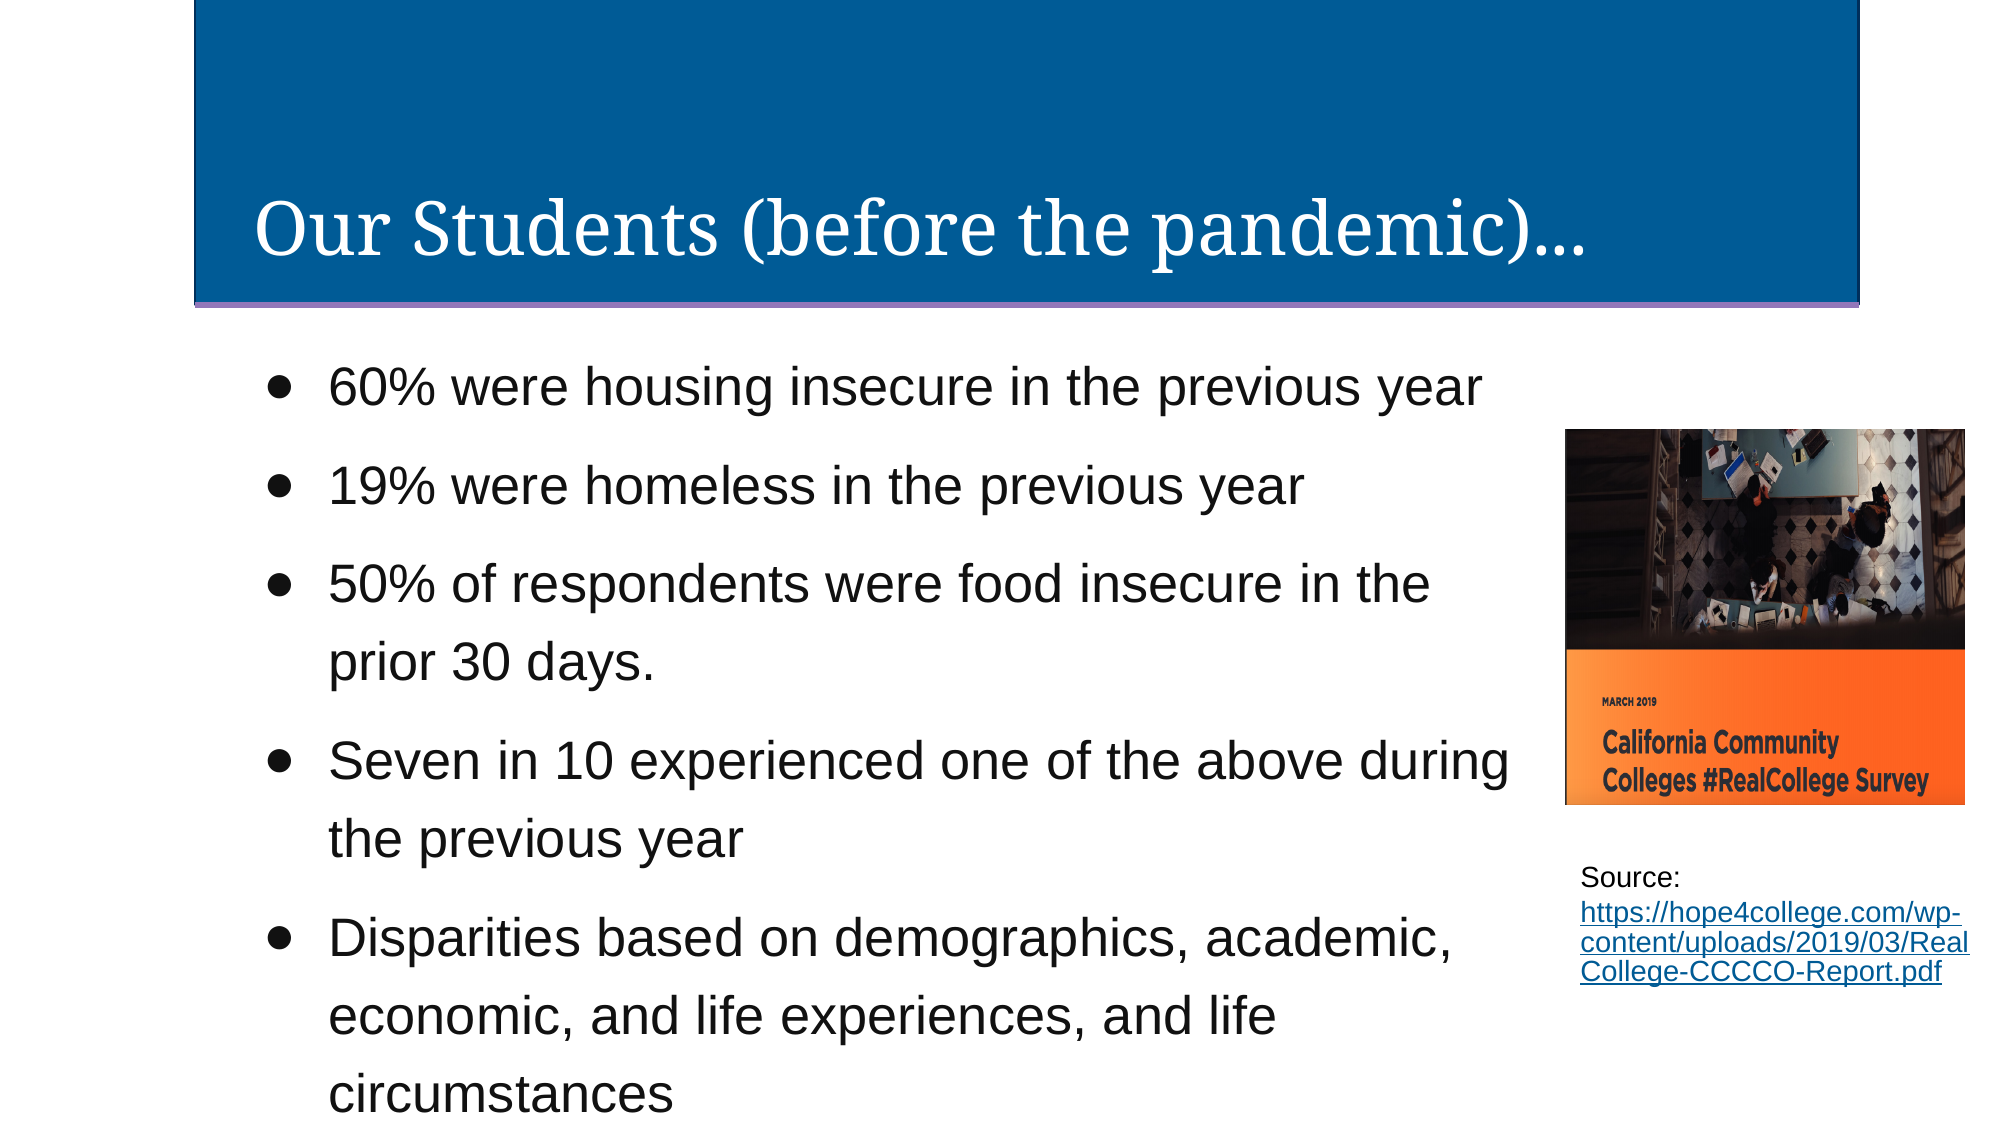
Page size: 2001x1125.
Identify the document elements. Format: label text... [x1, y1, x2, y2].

title Our Students (before the pandemic)... [238, 132, 1814, 280]
text_box Source: https://hope4college.com/wp-content/uploads/2019/03/RealCollege-CCCCO-Report.pdf [1565, 843, 1985, 979]
list 60% were housing insecure in the previous year 19% were homeless in the previous year 50% of respondents were food insecure in the prior 30 days. Seven in 10 experienced one of the above during the previous year Disparities based on demographics, academic, economic, and life experiences, and life circumstances [238, 330, 1560, 1084]
picture [1565, 428, 1965, 806]
